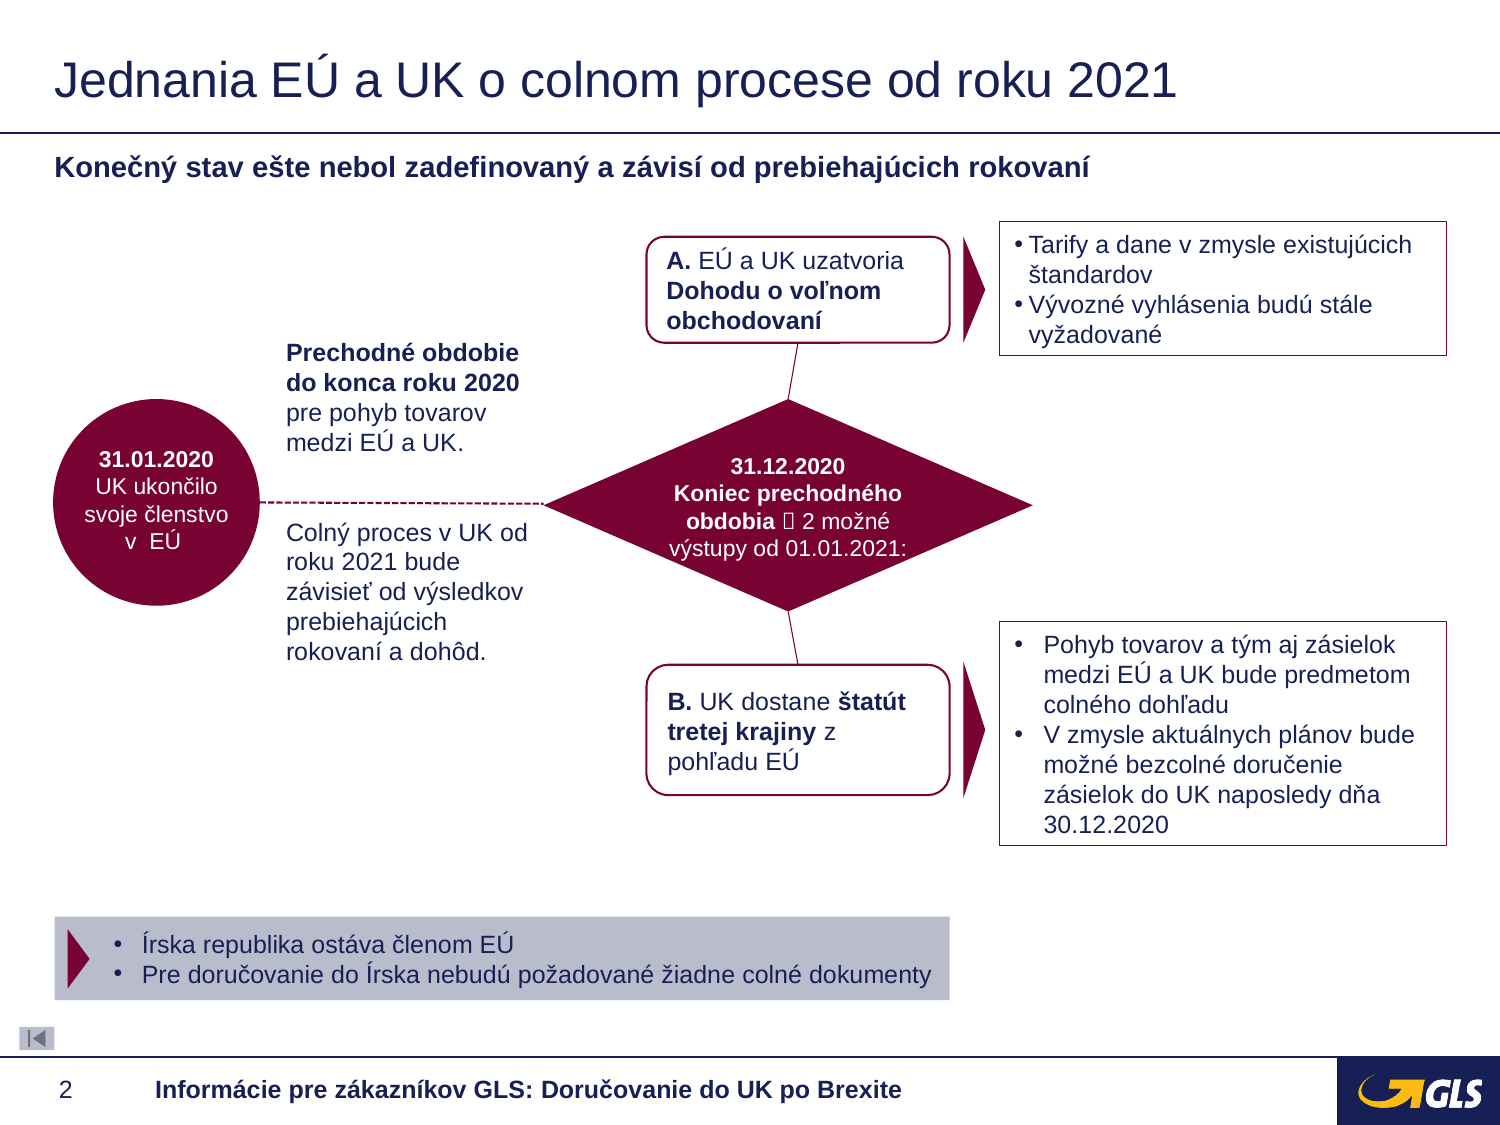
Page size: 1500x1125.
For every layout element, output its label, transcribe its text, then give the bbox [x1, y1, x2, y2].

list Konečný stav ešte nebol zadefinovaný a závisí od prebiehajúcich rokovaní [54, 140, 1449, 178]
title Jednania EÚ a UK o colnom procese od roku 2021 [54, 42, 1449, 113]
text_box Prechodné obdobie do konca roku 2020 pre pohyb tovarov medzi EÚ a UK. Colný proces v UK od roku 2021 bude závisieť od výsledkov prebiehajúcich rokovaní a dohôd. [271, 328, 544, 502]
text_box [962, 661, 987, 799]
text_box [54, 916, 950, 1002]
text_box Pohyb tovarov a tým aj zásielok medzi EÚ a UK bude predmetom colného dohľadu V zmysle aktuálnych plánov bude možné bezcolné doručenie zásielok do UK naposledy dňa 30.12.2020 [999, 621, 1447, 846]
text_box [962, 236, 987, 344]
text_box [18, 1026, 55, 1051]
text_box Tarify a dane v zmysle existujúcich štandardov Vývozné vyhlásenia budú stále vyžadované [999, 221, 1447, 356]
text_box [788, 342, 799, 400]
text_box B. UK dostane štatút tretej krajiny z pohľadu EÚ [645, 663, 951, 797]
text_box 31.01.2020 UK ukončilo svoje členstvo v EÚ [52, 398, 261, 607]
text_box Prechodné obdobie do konca roku 2020 pre pohyb tovarov medzi EÚ a UK. Colný proces v UK od roku 2021 bude závisieť od výsledkov prebiehajúcich rokovaní a dohôd. [271, 504, 544, 673]
text_box 31.12.2020 Koniec prechodného obdobia  2 možné výstupy od 01.01.2021: [540, 397, 1036, 613]
slide_number 2 [59, 1069, 141, 1108]
footer Informácie pre zákazníkov GLS: Doručovanie do UK po Brexite [141, 1069, 1033, 1108]
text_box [788, 611, 799, 665]
text_box A. EÚ a UK uzatvoria Dohodu o voľnom obchodovaní [645, 235, 951, 344]
